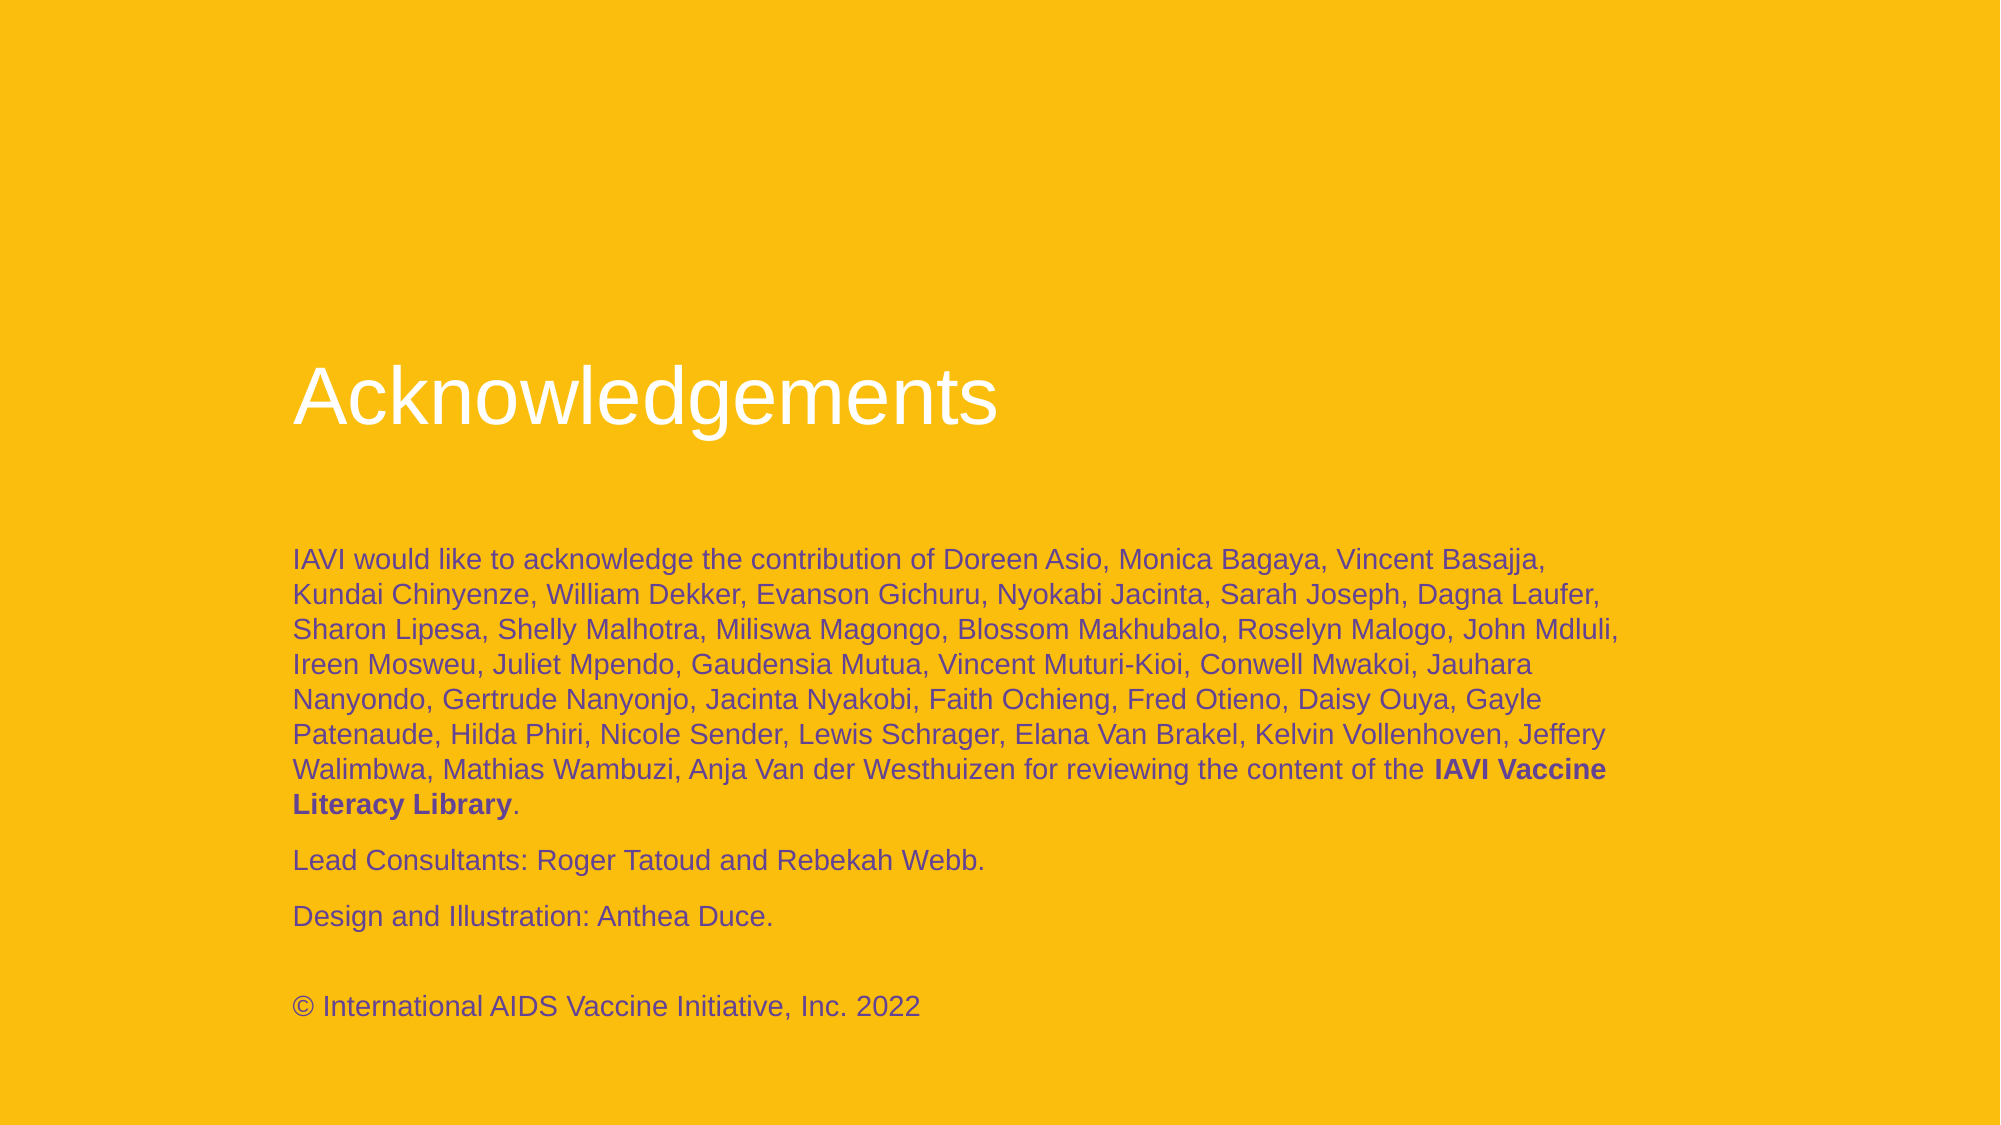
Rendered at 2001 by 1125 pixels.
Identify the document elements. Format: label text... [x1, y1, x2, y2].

subtitle IAVI would like to acknowledge the contribution of Doreen Asio, Monica Bagaya, Vincent Basajja, Kundai Chinyenze, William Dekker, Evanson Gichuru, Nyokabi Jacinta, Sarah Joseph, Dagna Laufer, Sharon Lipesa, Shelly Malhotra, Miliswa Magongo, Blossom Makhubalo, Roselyn Malogo, John Mdluli, Ireen Mosweu, Juliet Mpendo, Gaudensia Mutua, Vincent Muturi-Kioi, Conwell Mwakoi, Jauhara Nanyondo, Gertrude Nanyonjo, Jacinta Nyakobi, Faith Ochieng, Fred Otieno, Daisy Ouya, Gayle Patenaude, Hilda Phiri, Nicole Sender, Lewis Schrager, Elana Van Brakel, Kelvin Vollenhoven, Jeffery Walimbwa, Mathias Wambuzi, Anja Van der Westhuizen for reviewing the content of the IAVI Vaccine Literacy Library. Lead Consultants: Roger Tatoud and Rebekah Webb. Design and Illustration: Anthea Duce. © International AIDS Vaccine Initiative, Inc. 2022 [277, 533, 1658, 1024]
text_box Acknowledgements [278, 346, 1232, 450]
